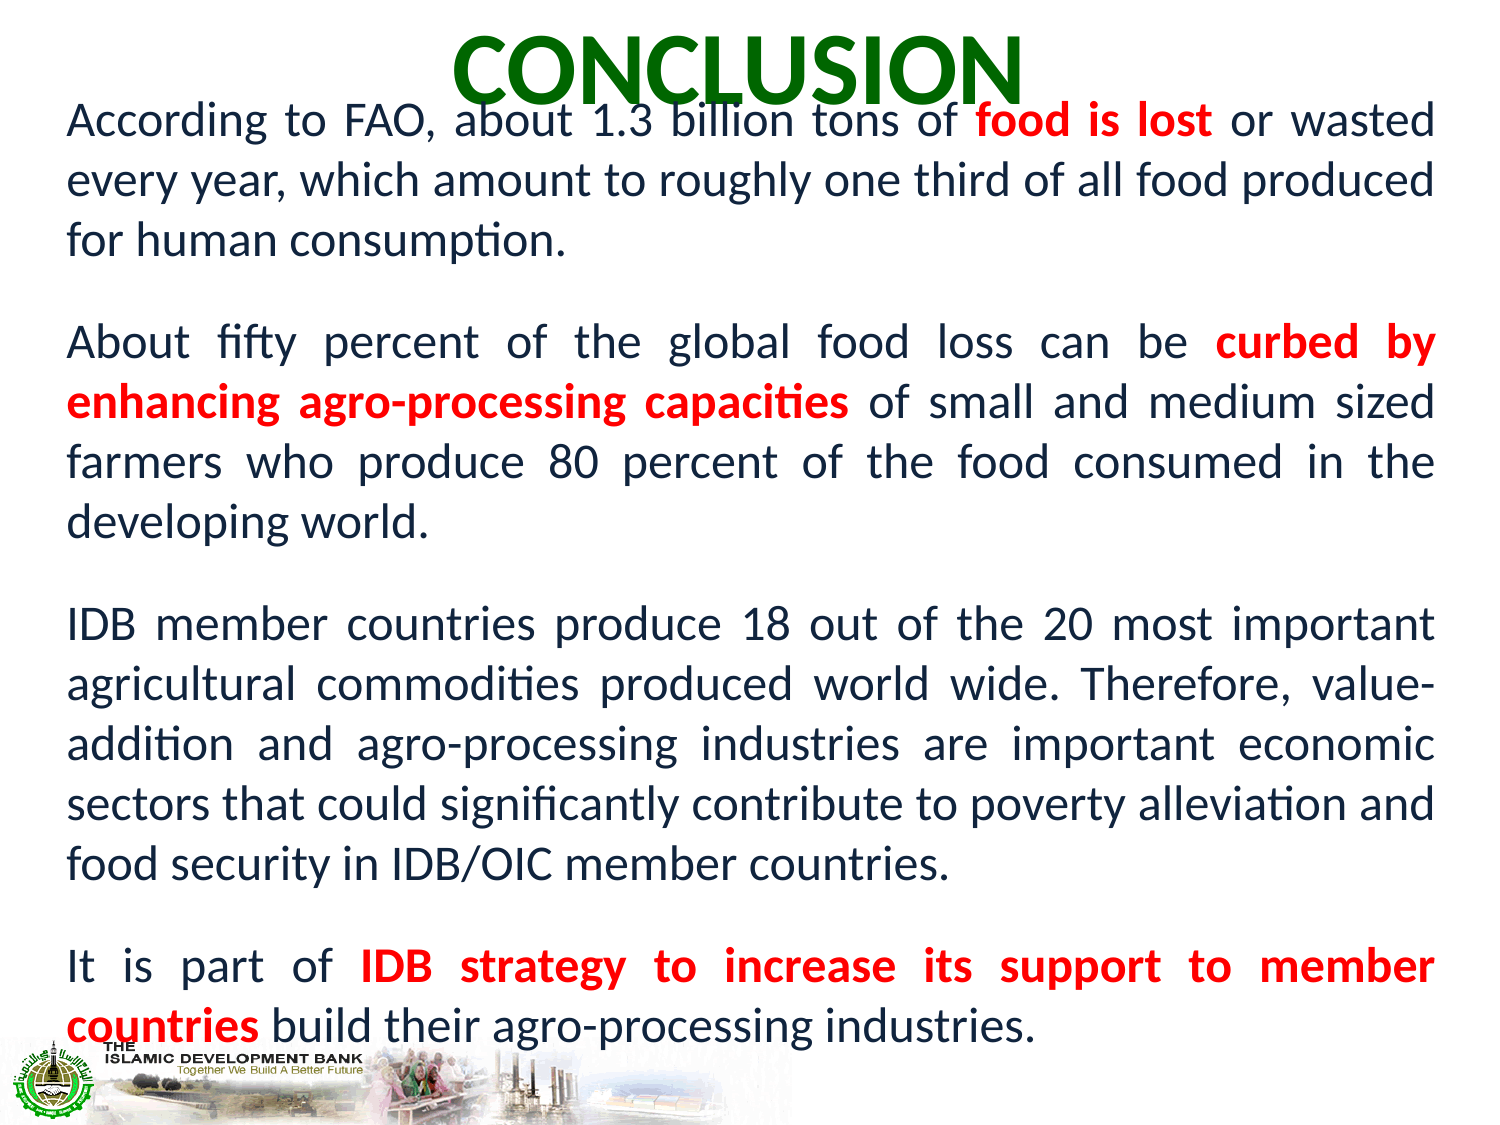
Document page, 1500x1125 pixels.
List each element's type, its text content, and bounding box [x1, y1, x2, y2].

picture [0, 1037, 792, 1125]
text_box Conclusion [1, 24, 1500, 100]
text_box According to FAO, about 1.3 billion tons of food is lost or wasted every year, which amount to roughly one third of all food produced for human consumption. About fifty percent of the global food loss can be curbed by enhancing agro-processing capacities of small and medium sized farmers who produce 80 percent of the food consumed in the developing world. IDB member countries produce 18 out of the 20 most important agricultural commodities produced world wide. Therefore, value-addition and agro-processing industries are important economic sectors that could significantly contribute to poverty alleviation and food security in IDB/OIC member countries. It is part of IDB strategy to increase its support to member countries build their agro-processing industries. [51, 299, 1452, 1060]
